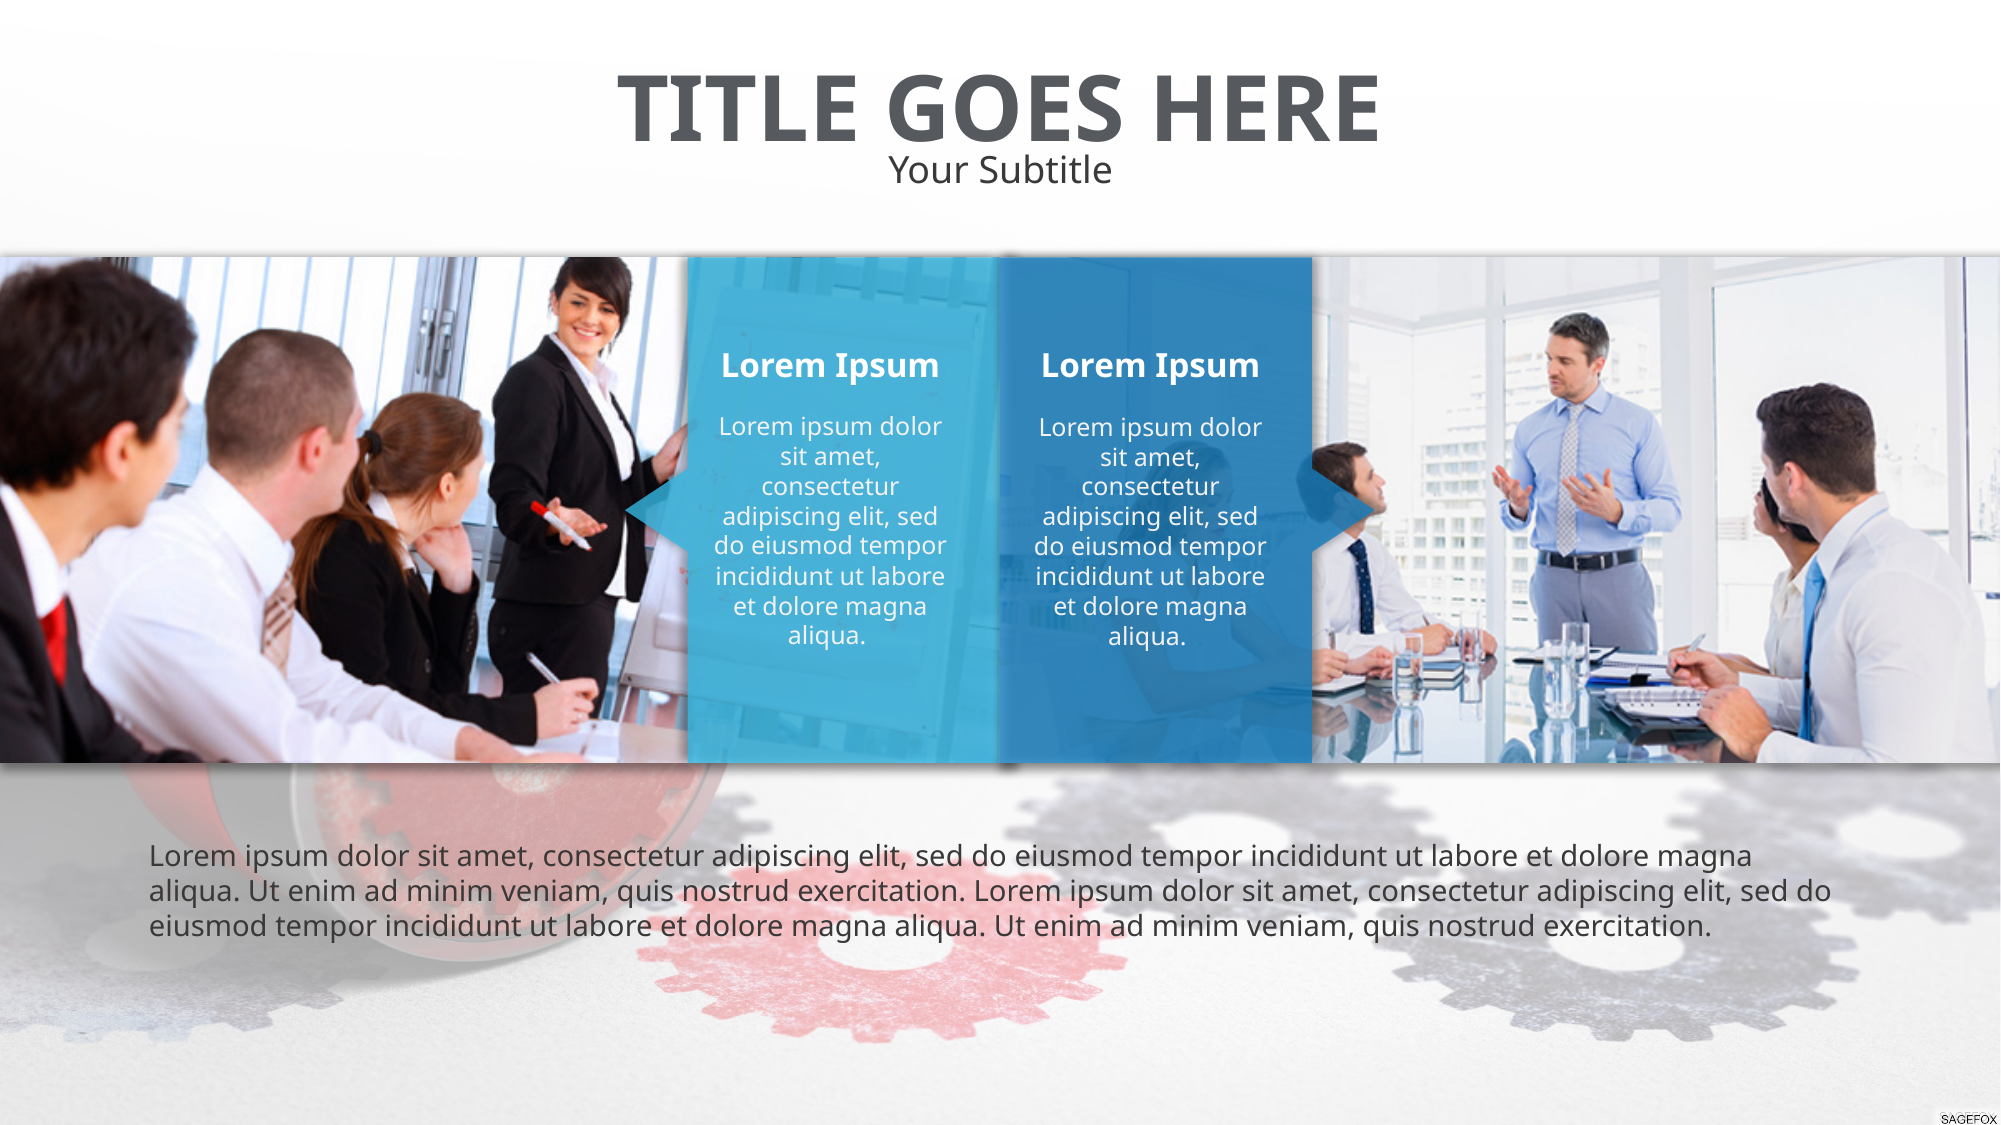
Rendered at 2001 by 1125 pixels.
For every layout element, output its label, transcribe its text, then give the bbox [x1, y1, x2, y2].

picture [1938, 1114, 1999, 1125]
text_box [1029, 343, 1273, 593]
text_box [622, 256, 993, 765]
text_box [548, 42, 1452, 199]
text_box [998, 256, 1377, 765]
text_box [0, 256, 675, 764]
text_box [1324, 256, 2000, 764]
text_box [708, 342, 953, 593]
text_box Lorem ipsum dolor sit amet, consectetur adipiscing elit, sed do eiusmod tempor incididunt ut labore et dolore magna aliqua. Ut enim ad minim veniam, quis nostrud exercitation. Lorem ipsum dolor sit amet, consectetur adipiscing elit, sed do eiusmod tempor incididunt ut labore et dolore magna aliqua. Ut enim ad minim veniam, quis nostrud exercitation. [134, 830, 1866, 950]
